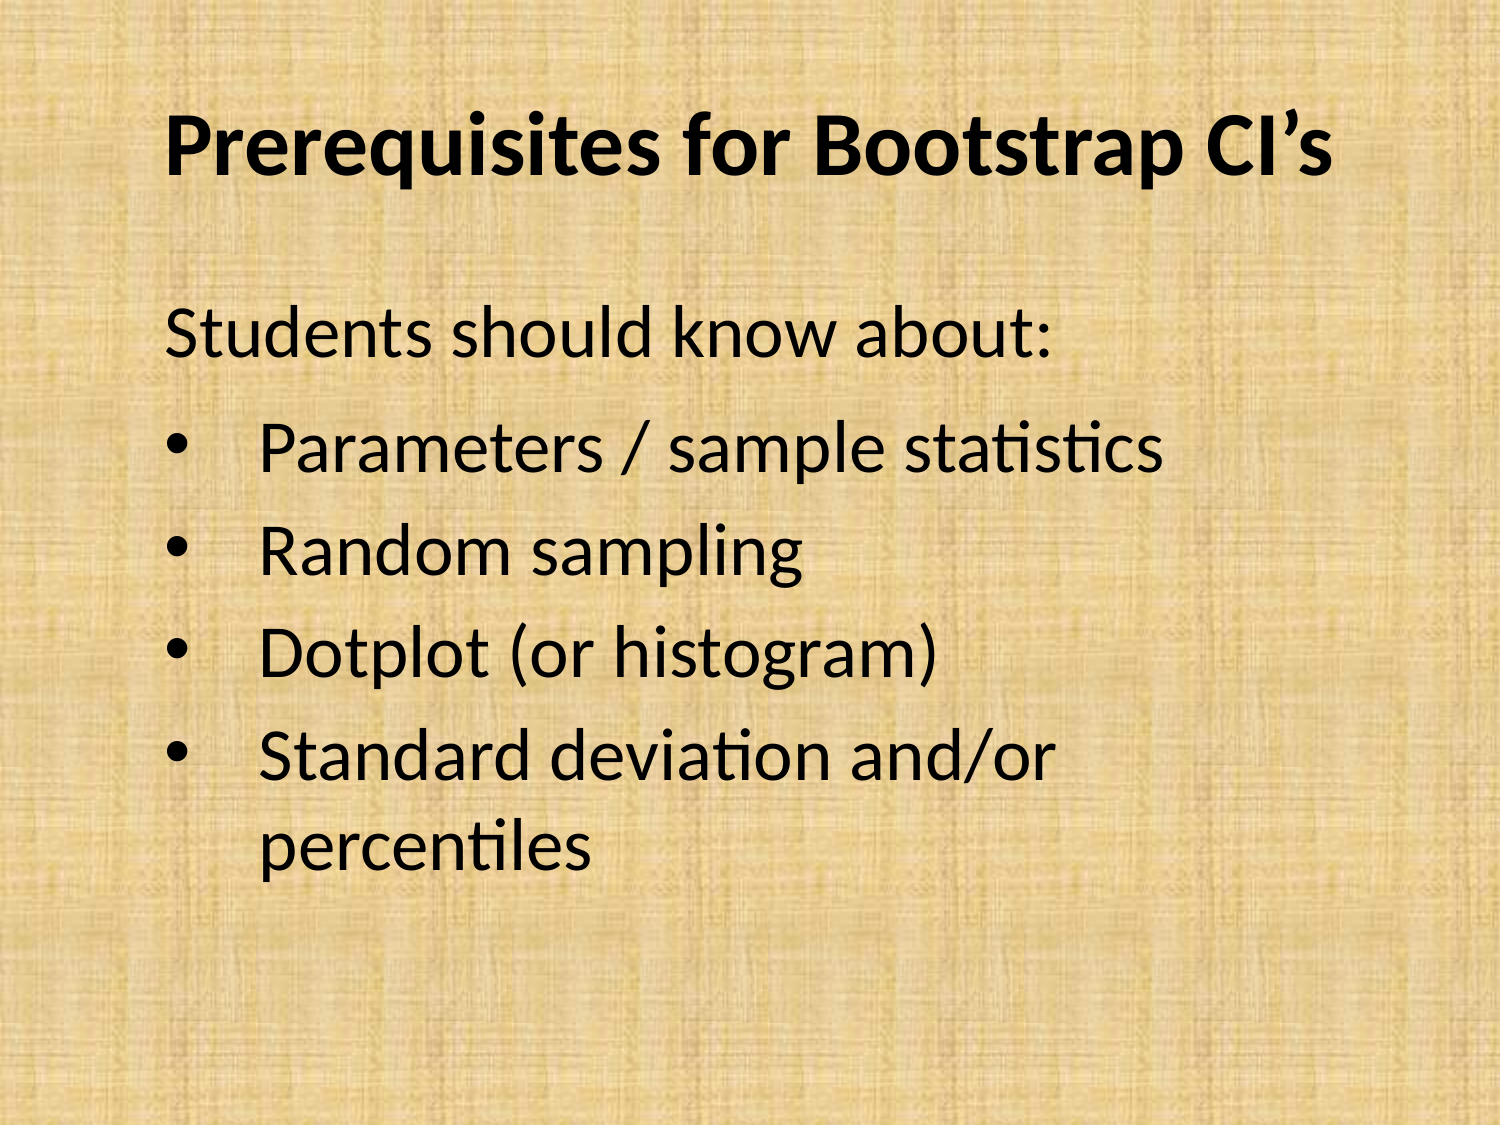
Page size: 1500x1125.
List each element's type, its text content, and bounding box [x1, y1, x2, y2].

picture [0, 0, 1500, 1125]
text_box Students should know about: Parameters / sample statistics Random sampling Dotplot (or histogram) Standard deviation and/or percentiles [149, 275, 1425, 893]
title Prerequisites for Bootstrap CI’s [75, 45, 1425, 233]
